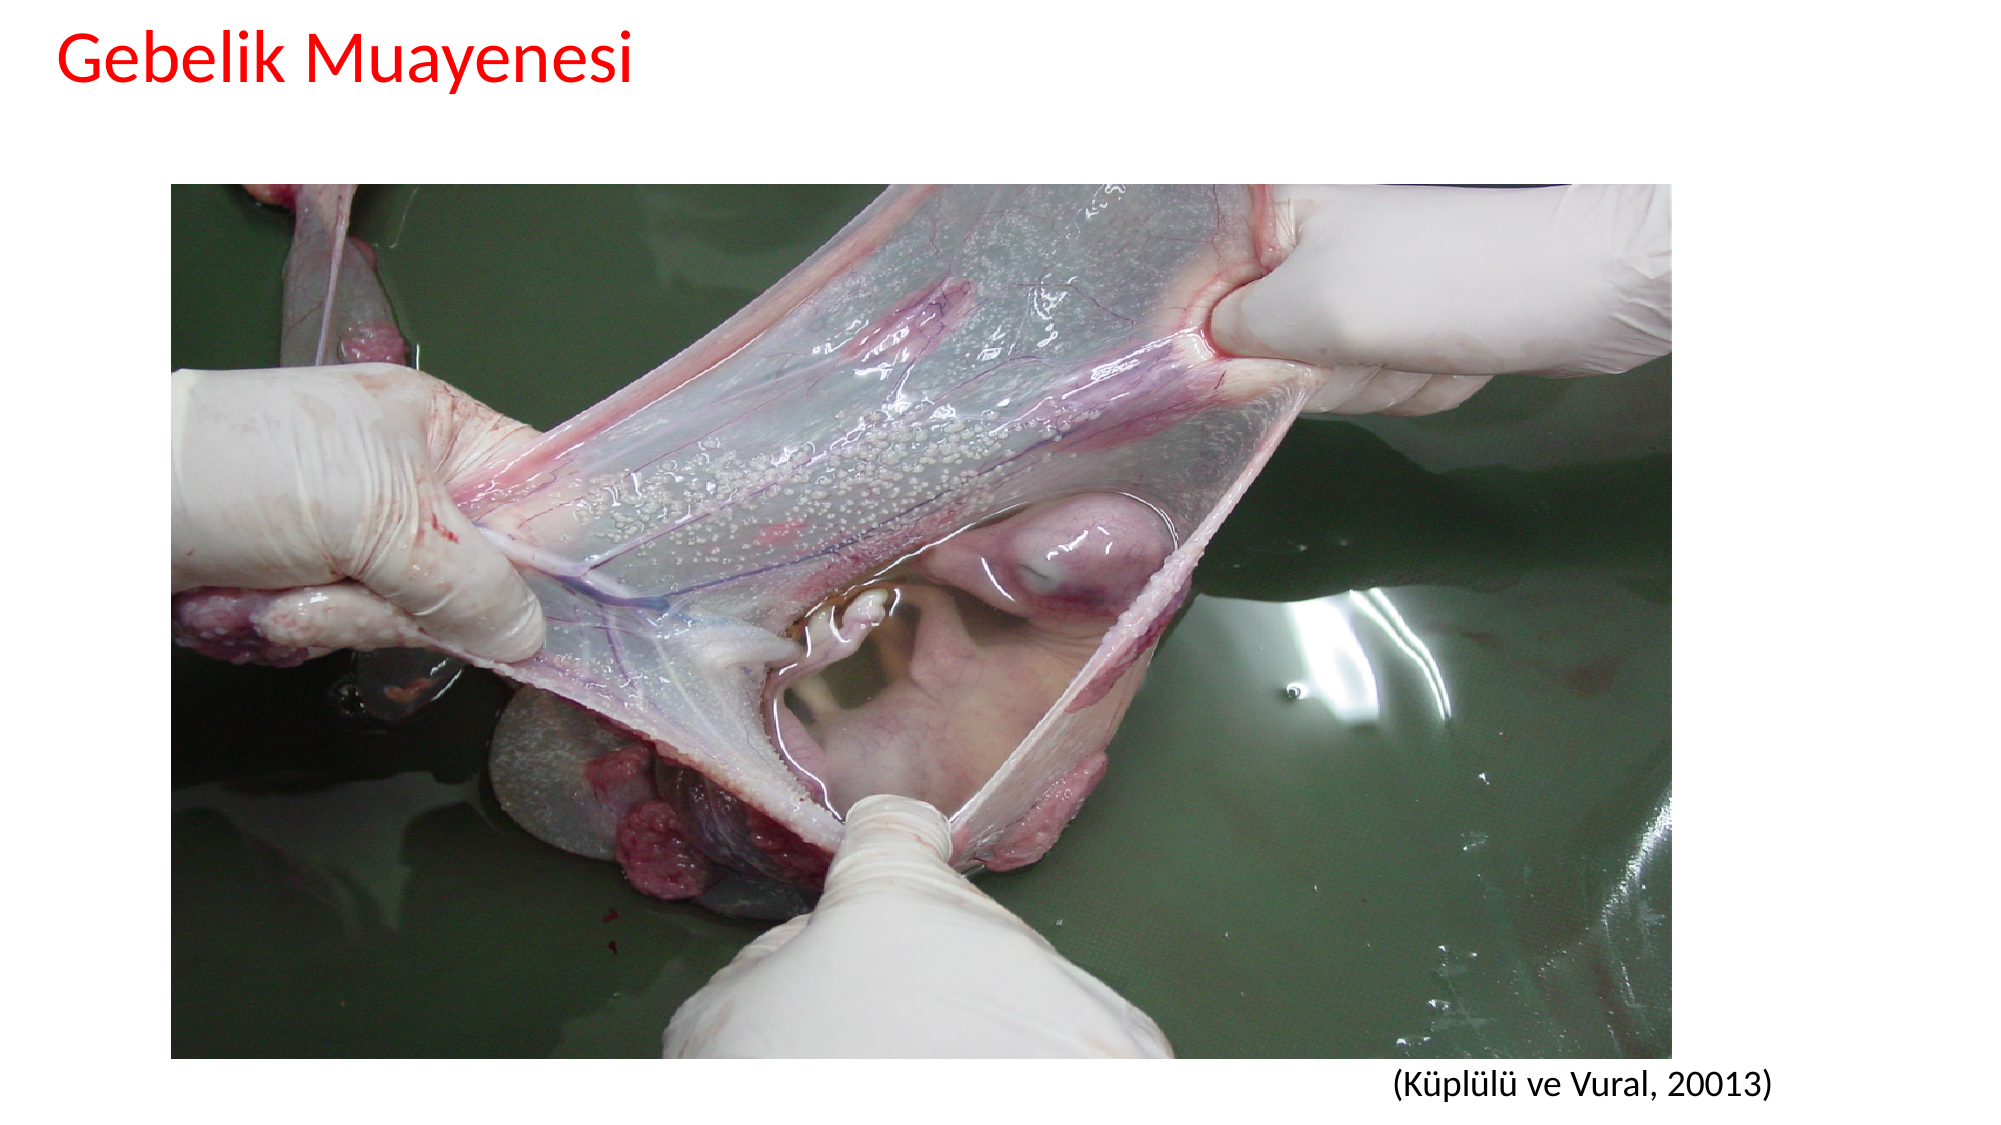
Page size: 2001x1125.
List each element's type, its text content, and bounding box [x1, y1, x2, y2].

picture [171, 184, 1672, 1059]
text_box (Küplülü ve Vural, 20013) [1377, 1052, 1789, 1112]
text_box Gebelik Muayenesi [42, 0, 651, 105]
